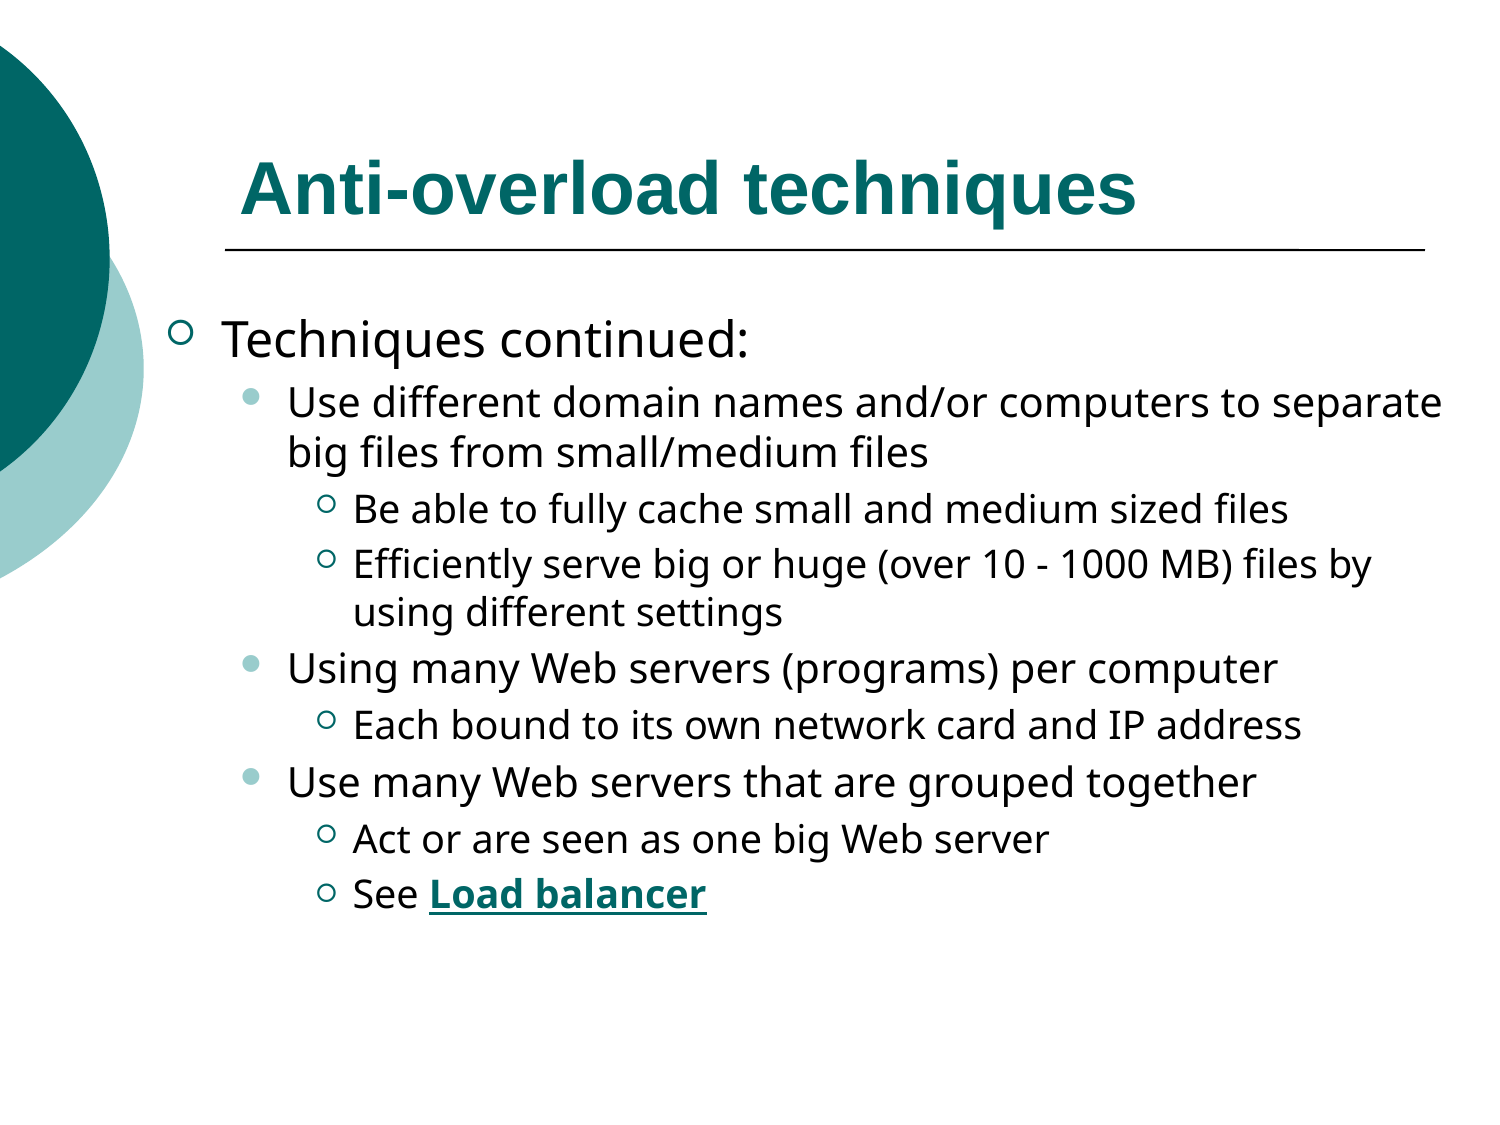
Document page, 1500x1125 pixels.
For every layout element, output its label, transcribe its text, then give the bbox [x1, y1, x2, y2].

title Anti-overload techniques [224, 49, 1425, 238]
list Techniques continued: Use different domain names and/or computers to separate big files from small/medium files Be able to fully cache small and medium sized files Efficiently serve big or huge (over 10 - 1000 MB) files by using different settings Using many Web servers (programs) per computer Each bound to its own network card and IP address Use many Web servers that are grouped together Act or are seen as one big Web server See Load balancer [149, 299, 1500, 1088]
